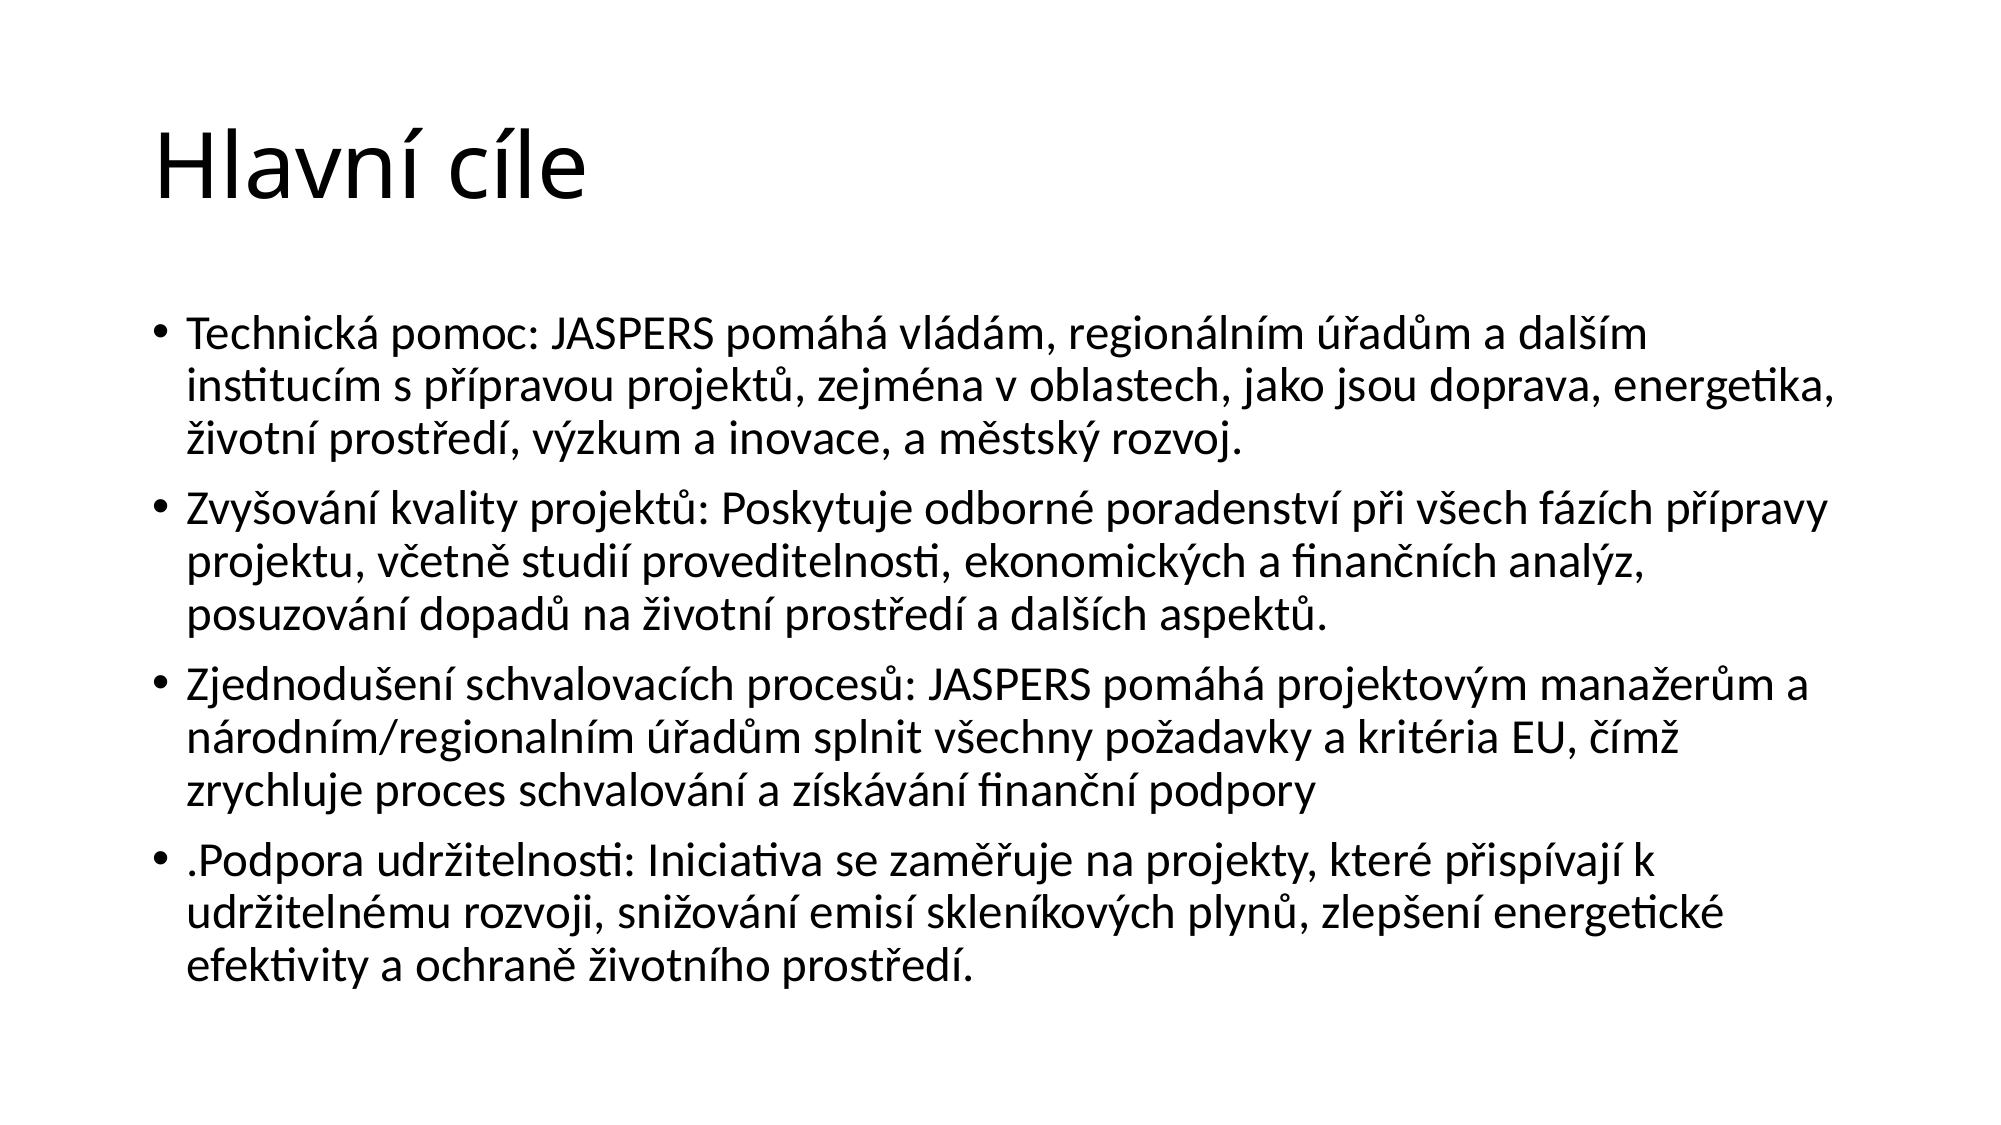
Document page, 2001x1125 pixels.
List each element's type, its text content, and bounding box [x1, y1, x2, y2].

list Technická pomoc: JASPERS pomáhá vládám, regionálním úřadům a dalším institucím s přípravou projektů, zejména v oblastech, jako jsou doprava, energetika, životní prostředí, výzkum a inovace, a městský rozvoj. Zvyšování kvality projektů: Poskytuje odborné poradenství při všech fázích přípravy projektu, včetně studií proveditelnosti, ekonomických a finančních analýz, posuzování dopadů na životní prostředí a dalších aspektů. Zjednodušení schvalovacích procesů: JASPERS pomáhá projektovým manažerům a národním/regionalním úřadům splnit všechny požadavky a kritéria EU, čímž zrychluje proces schvalování a získávání finanční podpory .Podpora udržitelnosti: Iniciativa se zaměřuje na projekty, které přispívají k udržitelnému rozvoji, snižování emisí skleníkových plynů, zlepšení energetické efektivity a ochraně životního prostředí. [137, 299, 1863, 1014]
title Hlavní cíle [137, 59, 1863, 278]
